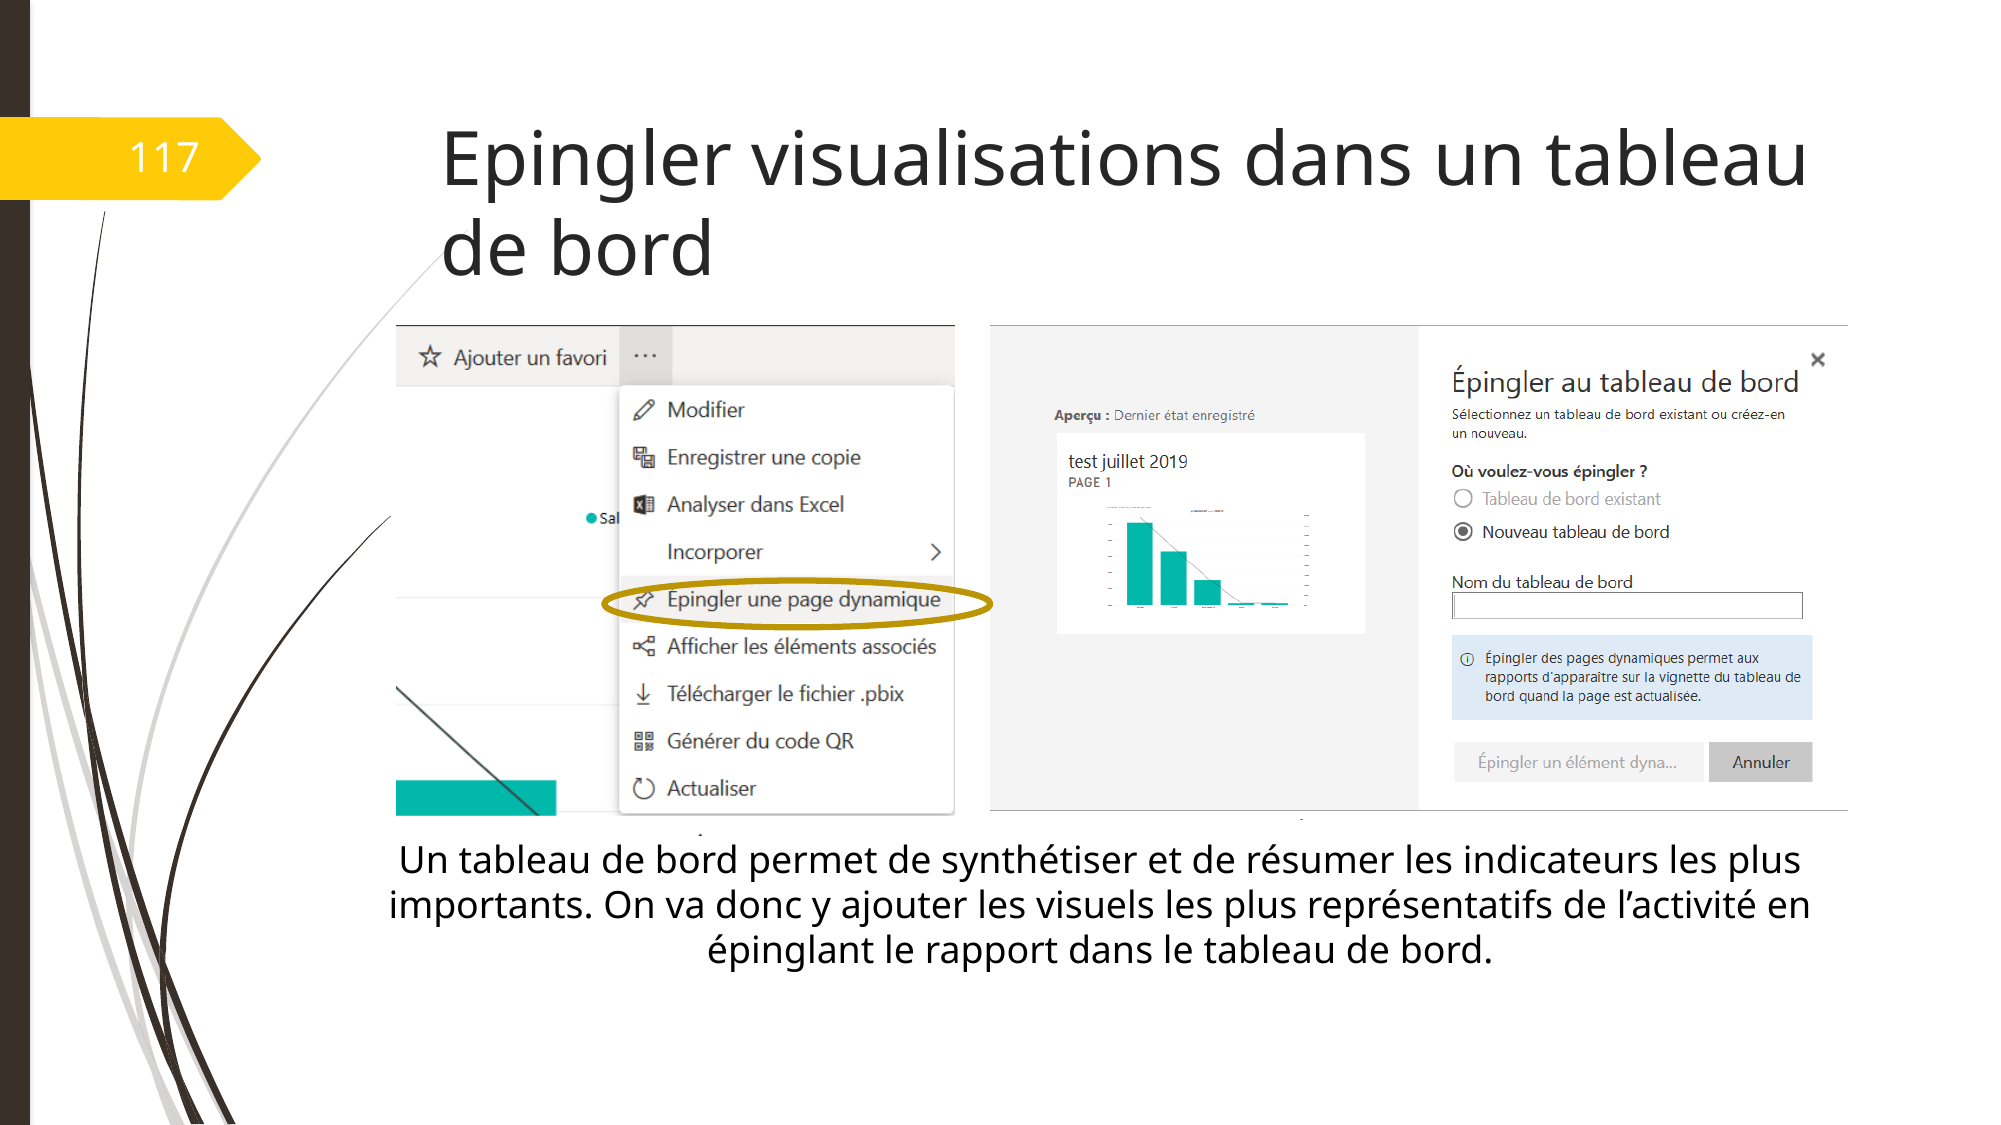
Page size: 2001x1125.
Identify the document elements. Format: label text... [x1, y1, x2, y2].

picture [395, 325, 956, 836]
picture [990, 325, 1848, 820]
title Epingler visualisations dans un tableau de bord [425, 102, 1888, 313]
text_box Un tableau de bord permet de synthétiser et de résumer les indicateurs les plus importants. On va donc y ajouter les visuels les plus représentatifs de l’activité en épinglant le rapport dans le tableau de bord. [294, 828, 1907, 979]
text_box [958, 589, 985, 619]
slide_number 117 [87, 129, 216, 190]
